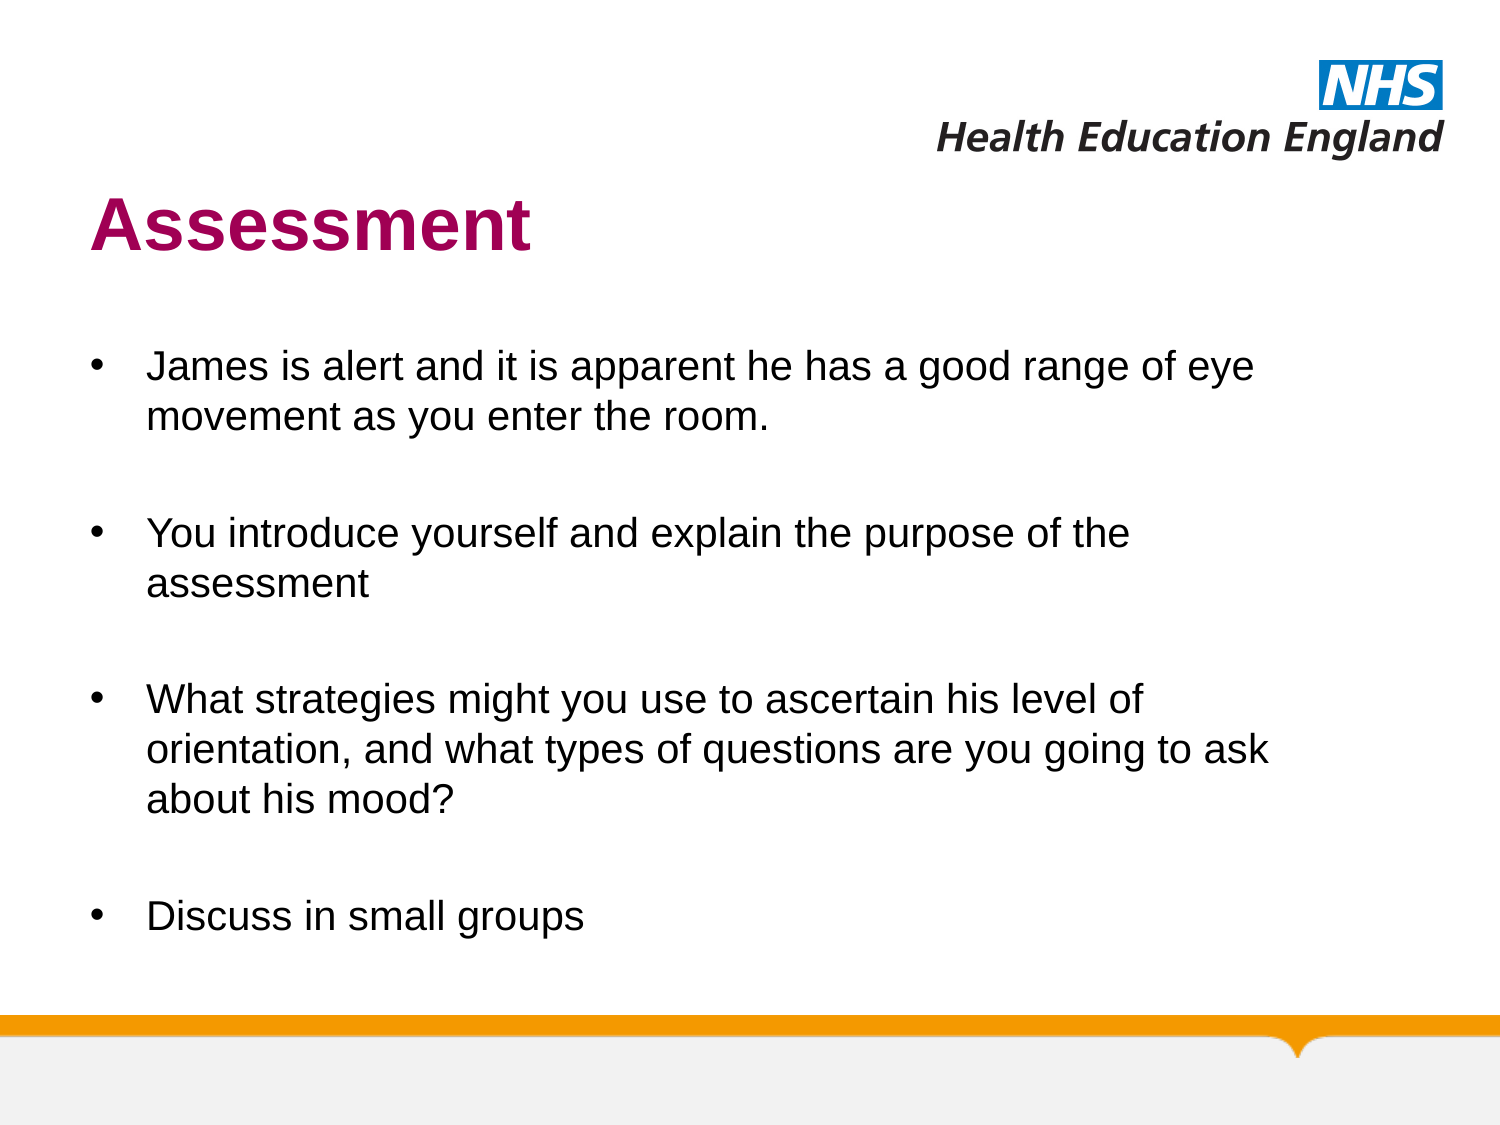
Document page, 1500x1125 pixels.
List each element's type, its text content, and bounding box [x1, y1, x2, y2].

list James is alert and it is apparent he has a good range of eye movement as you enter the room. You introduce yourself and explain the purpose of the assessment What strategies might you use to ascertain his level of orientation, and what types of questions are you going to ask about his mood? Discuss in small groups [75, 331, 1361, 811]
title Assessment [75, 168, 1350, 280]
picture [936, 59, 1445, 161]
